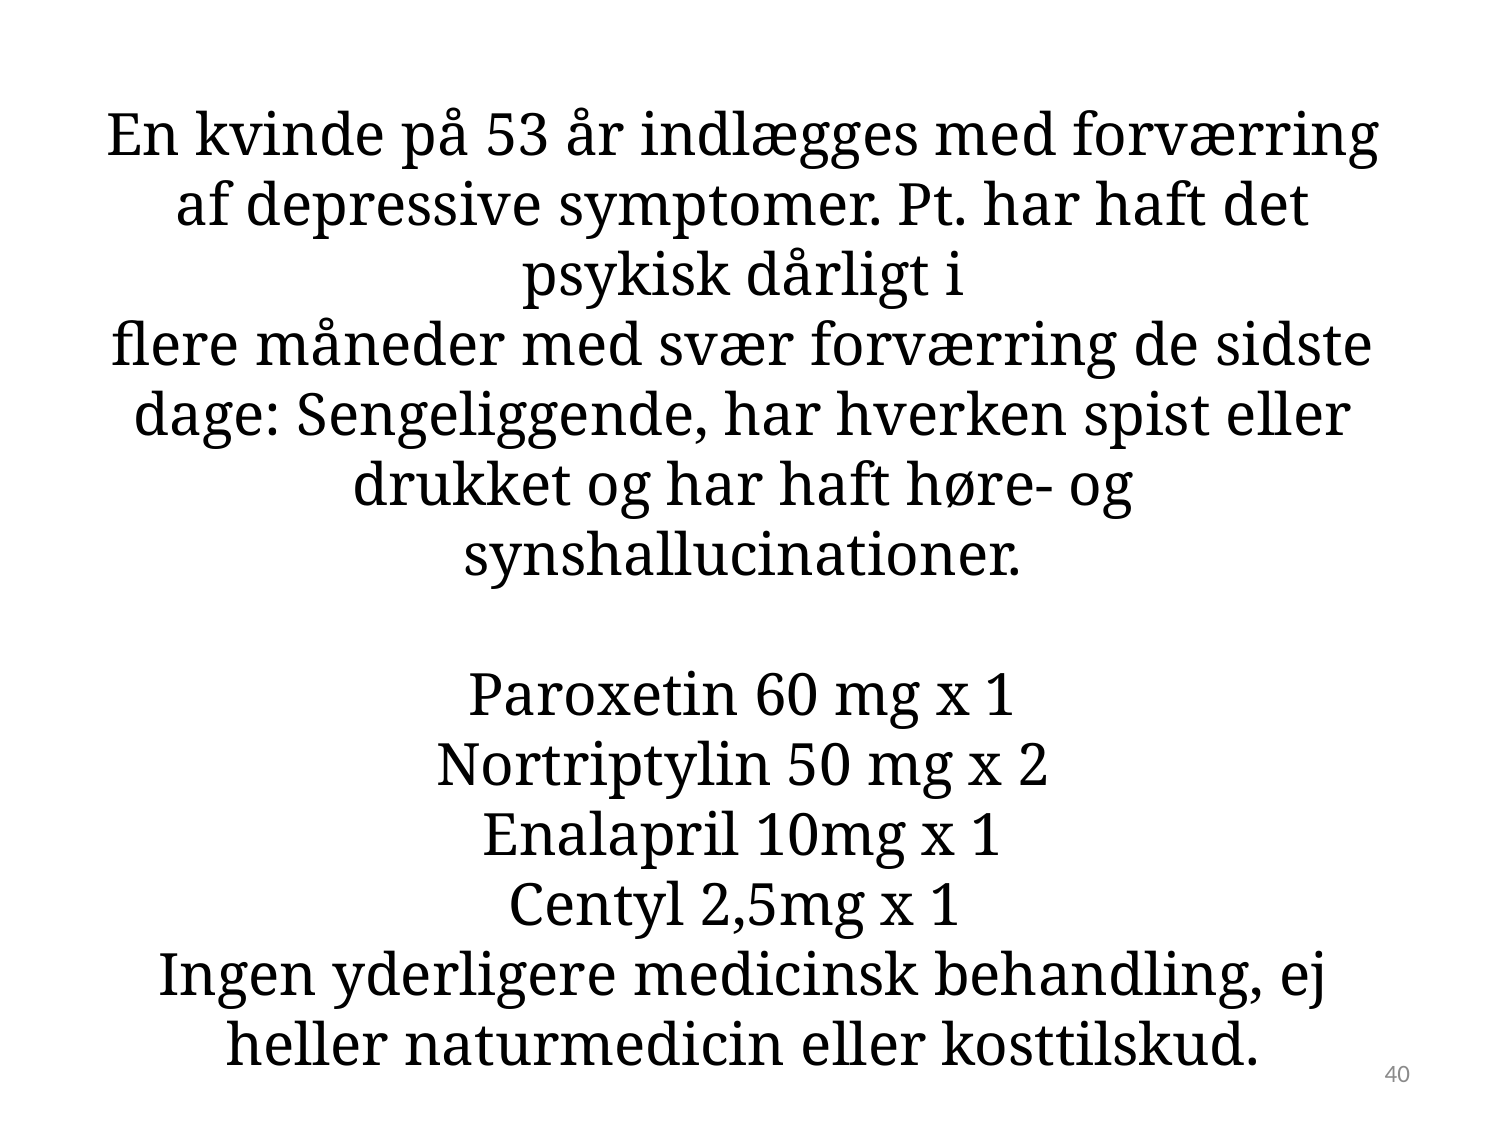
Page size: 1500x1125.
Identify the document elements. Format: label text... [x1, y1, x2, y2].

text_box En kvinde på 53 år indlægges med forværring af depressive symptomer. Pt. har haft det psykisk dårligt i flere måneder med svær forværring de sidste dage: Sengeliggende, har hverken spist eller drukket og har haft høre- og synshallucinationer. Paroxetin 60 mg x 1 Nortriptylin 50 mg x 2 Enalapril 10mg x 1 Centyl 2,5mg x 1 Ingen yderligere medicinsk behandling, ej heller naturmedicin eller kosttilskud. [64, 89, 1422, 1085]
slide_number 40 [1074, 1042, 1425, 1103]
